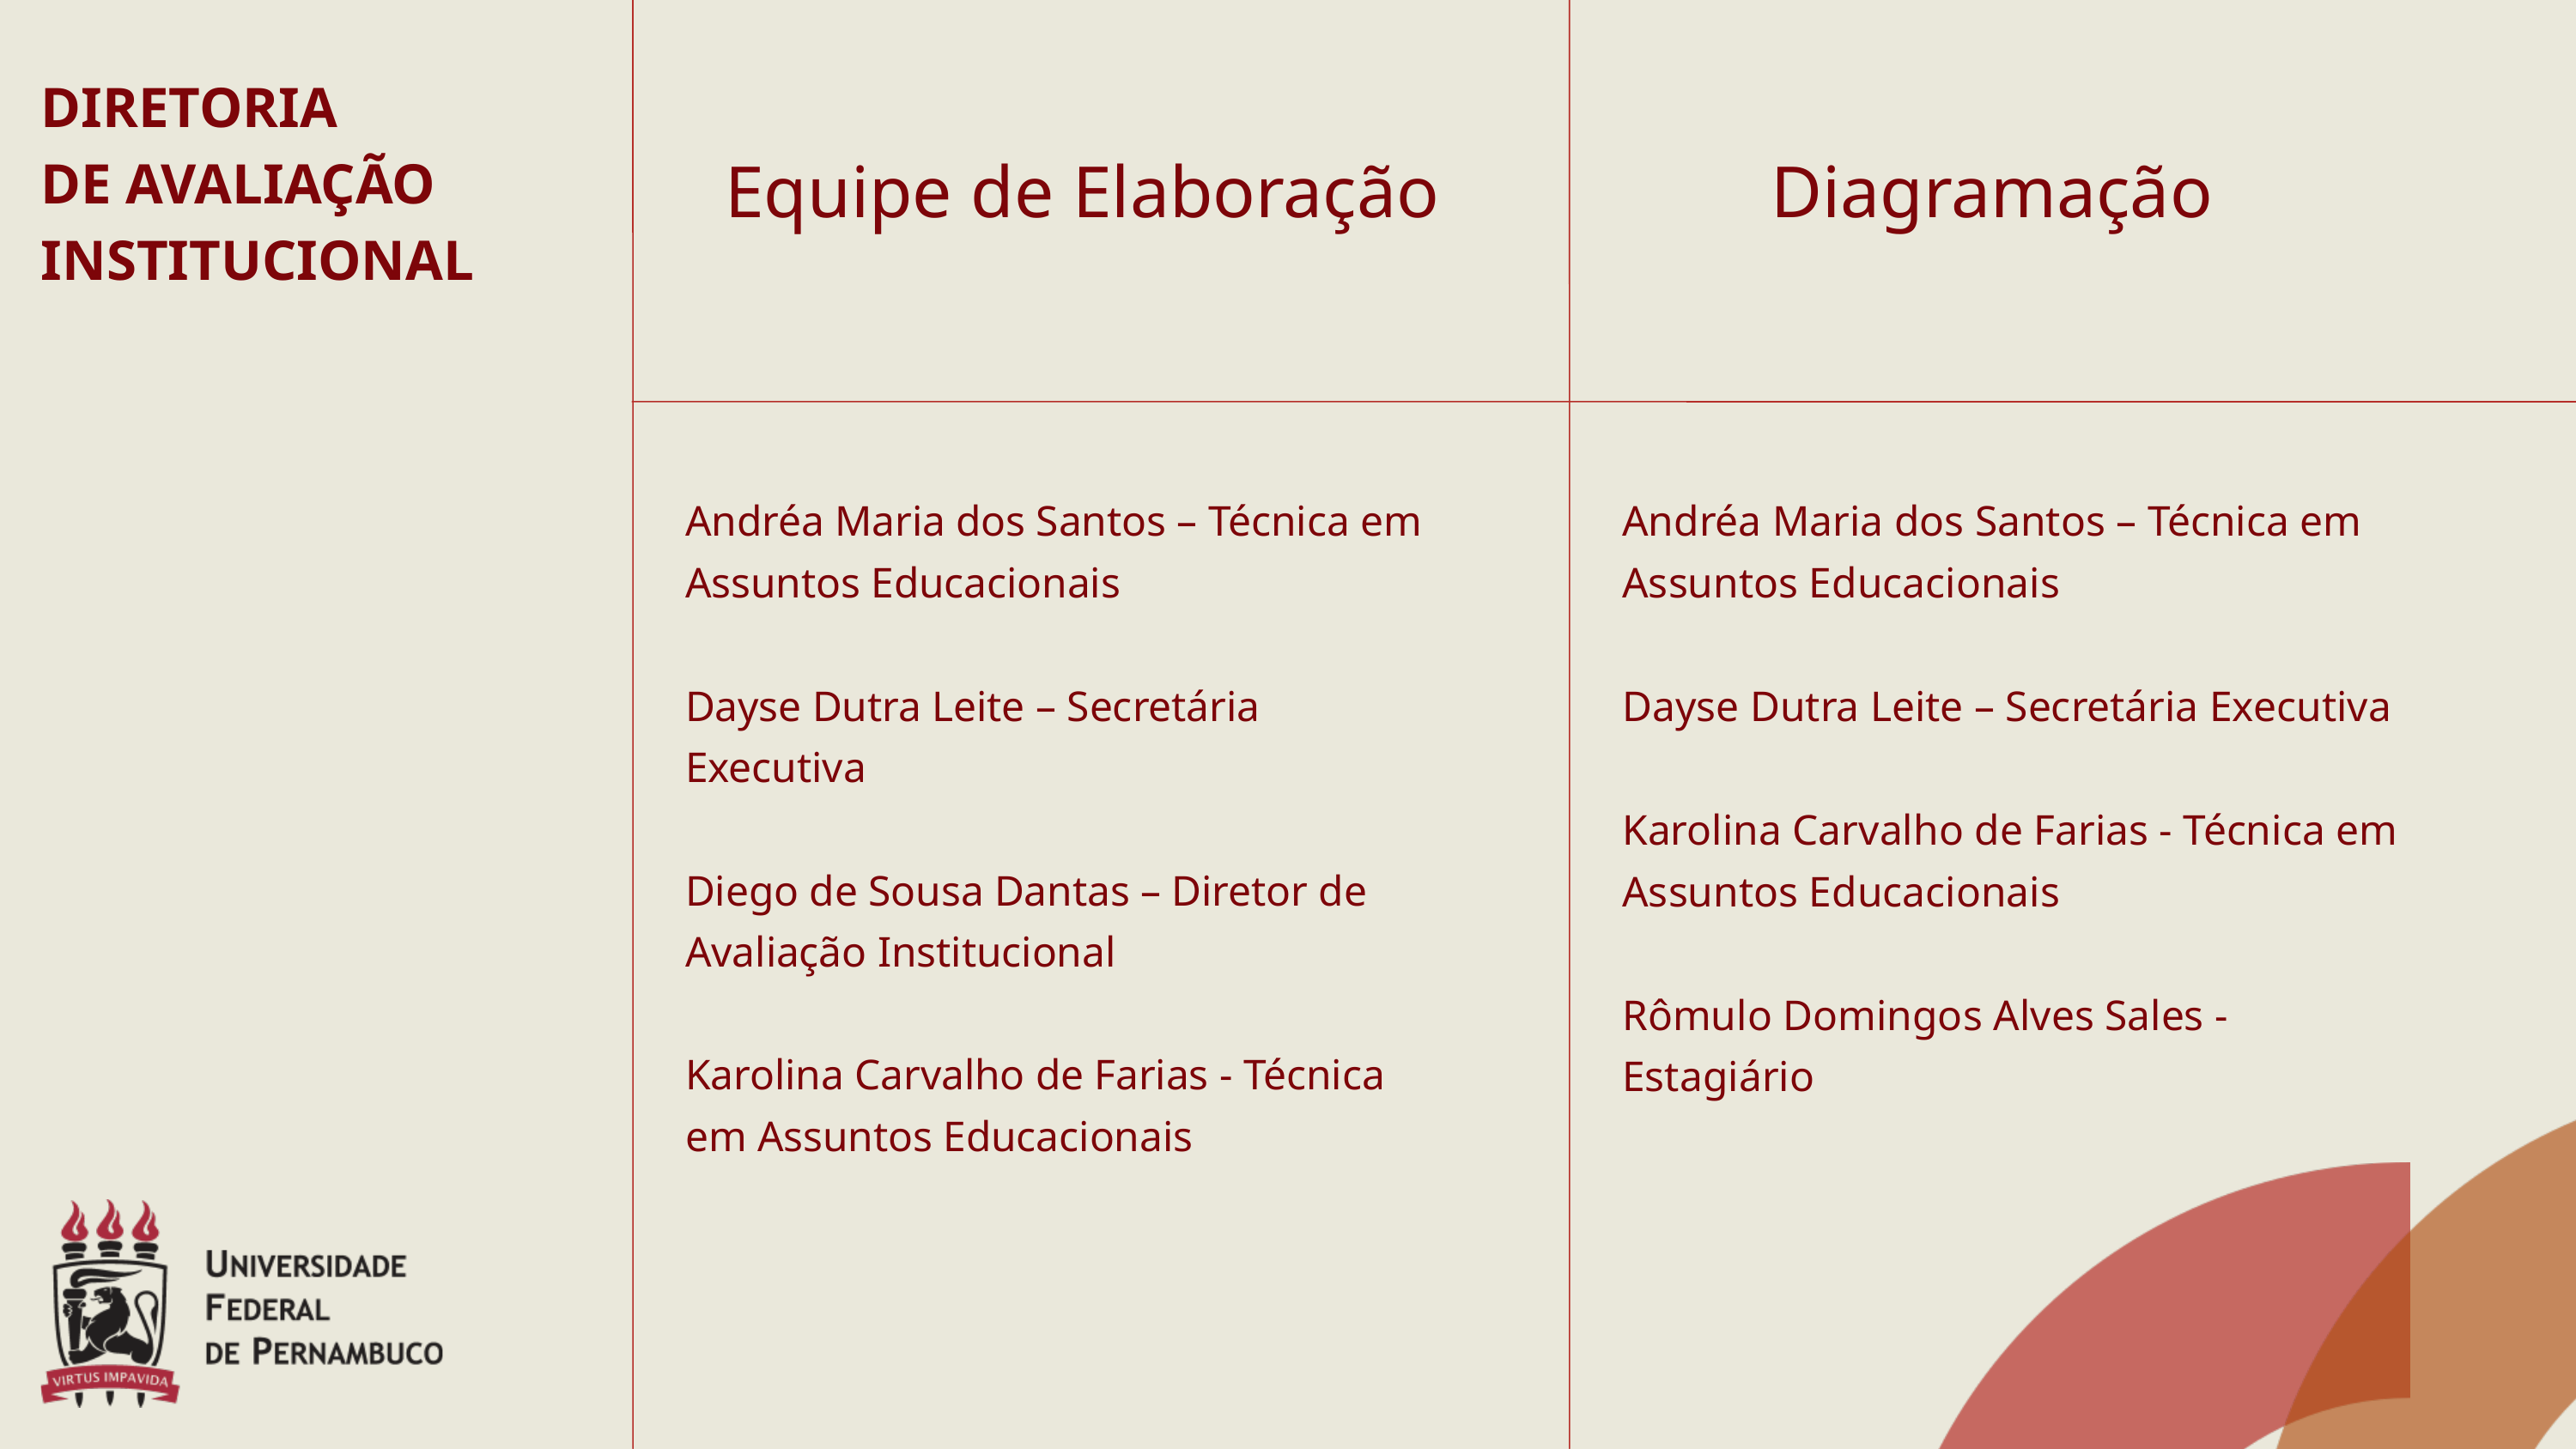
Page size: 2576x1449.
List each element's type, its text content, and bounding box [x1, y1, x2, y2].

text_box DIRETORIA DE AVALIAÇÃO INSTITUCIONAL [40, 62, 583, 292]
text_box Diagramação [1771, 132, 2576, 232]
text_box [2252, 1079, 2576, 1449]
text_box [40, 1199, 443, 1408]
text_box Equipe de Elaboração [725, 132, 1452, 232]
text_box [1880, 1162, 2252, 1449]
text_box Andréa Maria dos Santos – Técnica em Assuntos Educacionais Dayse Dutra Leite – Secretária Executiva Diego de Sousa Dantas – Diretor de Avaliação Institucional Karolina Carvalho de Farias - Técnica em Assuntos Educacionais [685, 482, 1437, 1161]
text_box Andréa Maria dos Santos – Técnica em Assuntos Educacionais Dayse Dutra Leite – Secretária Executiva Karolina Carvalho de Farias - Técnica em Assuntos Educacionais Rômulo Domingos Alves Sales - Estagiário [1622, 482, 2432, 1100]
